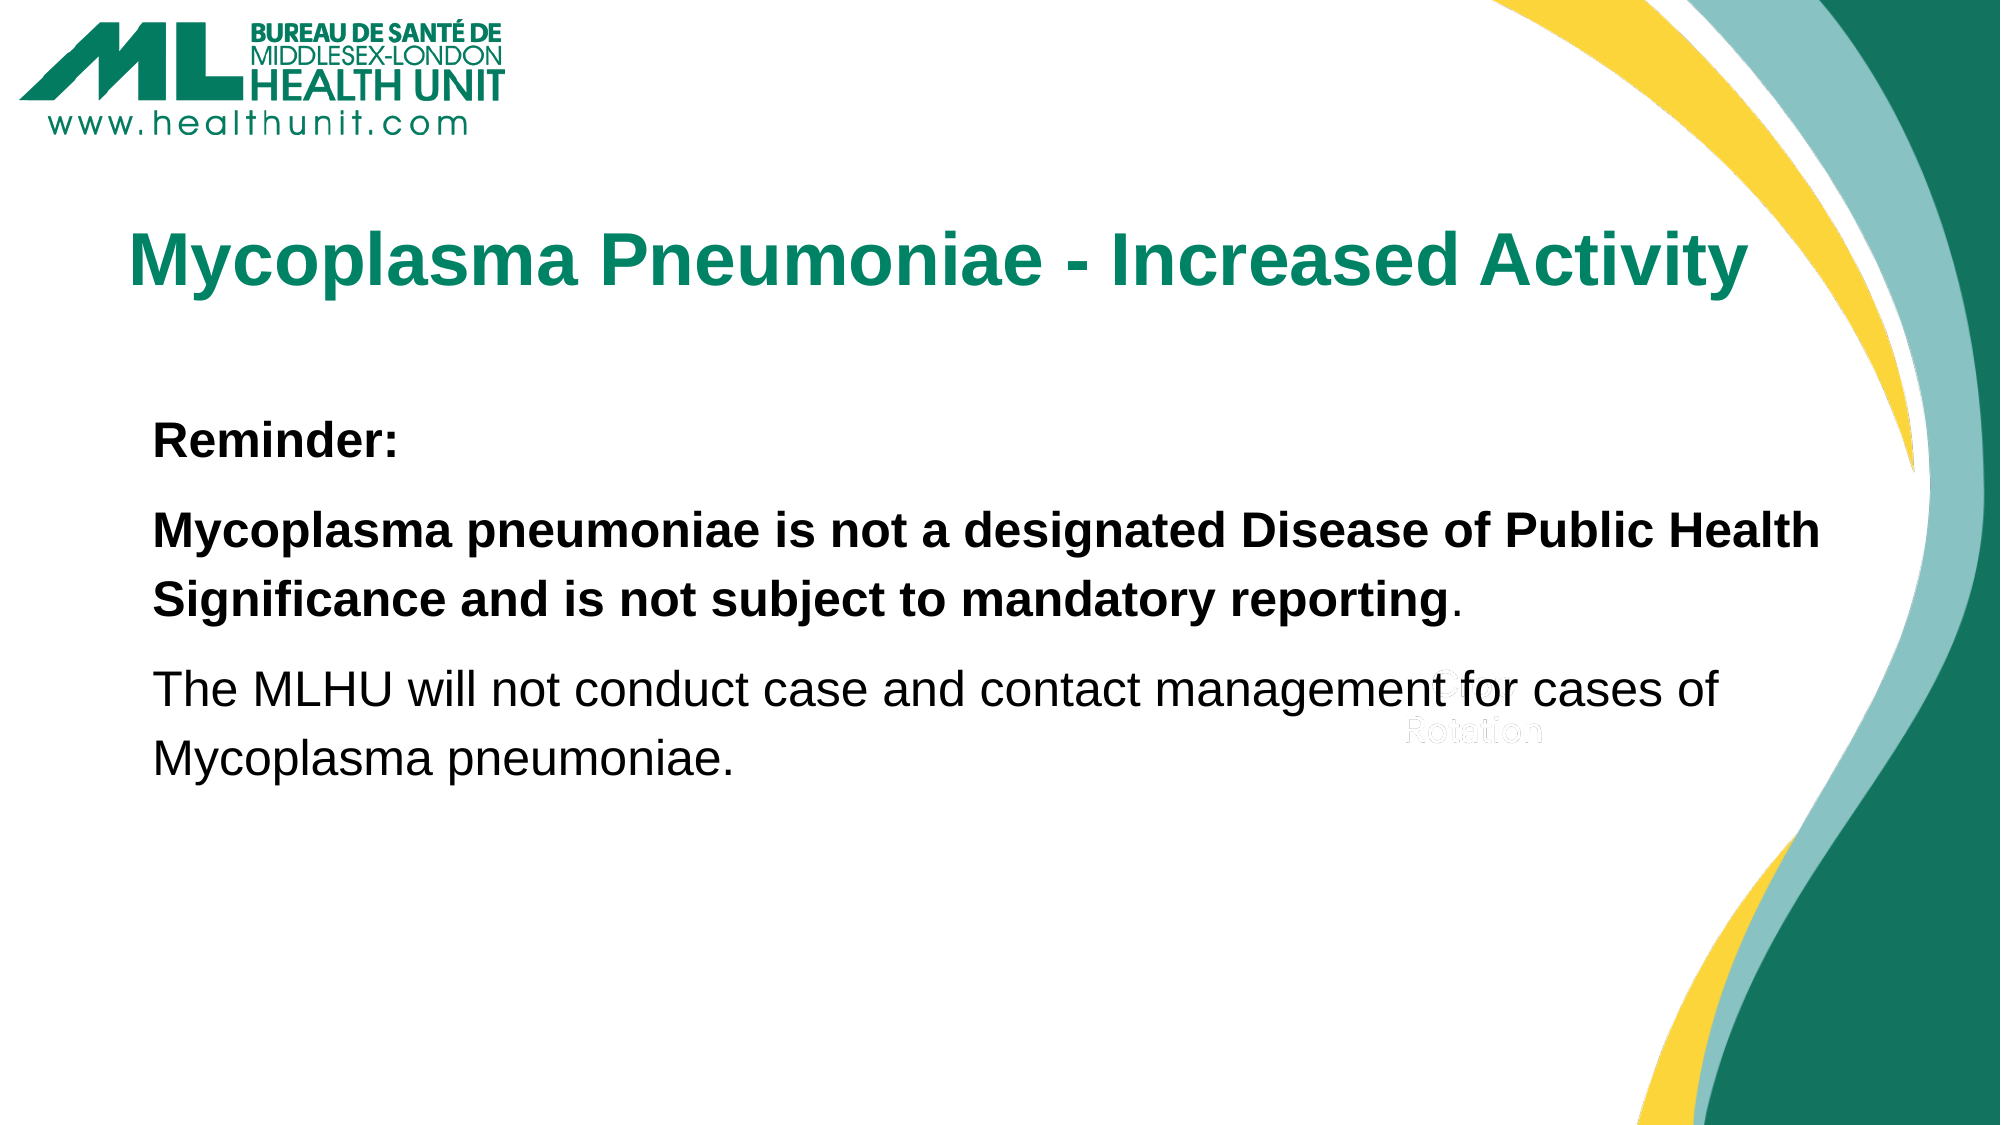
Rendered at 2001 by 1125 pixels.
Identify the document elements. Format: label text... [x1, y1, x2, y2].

picture [0, 0, 2000, 1125]
title Mycoplasma Pneumoniae - Increased Activity [77, 152, 1803, 370]
list Reminder: Mycoplasma pneumoniae is not a designated Disease of Public Health Significance and is not subject to mandatory reporting. The MLHU will not conduct case and contact management for cases of Mycoplasma pneumoniae. [137, 391, 1863, 1106]
